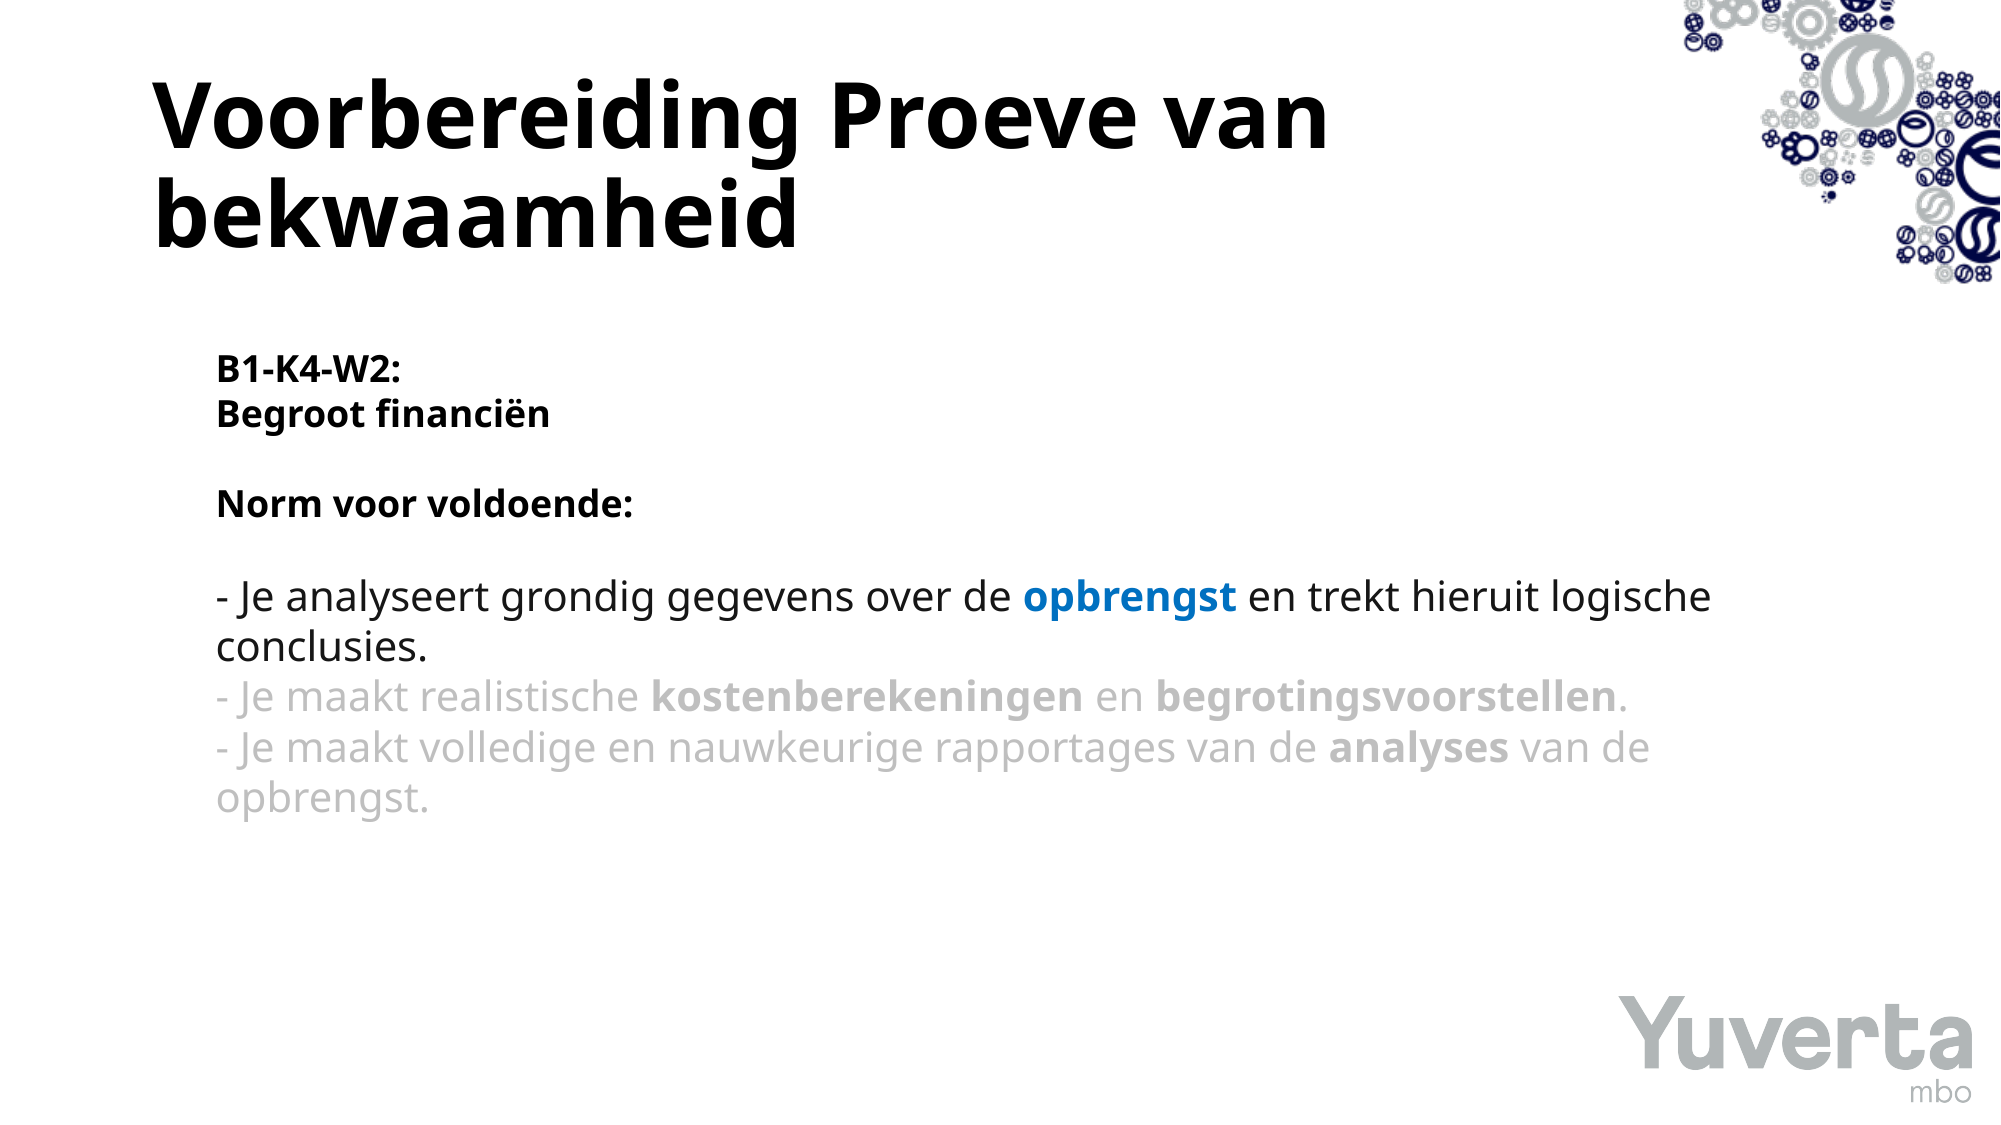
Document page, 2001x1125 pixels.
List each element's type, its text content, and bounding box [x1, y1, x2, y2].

title Voorbereiding Proeve van bekwaamheid [137, 59, 1863, 278]
text_box B1-K4-W2: Begroot financiën Norm voor voldoende: - Je analyseert grondig gegevens over de opbrengst en trekt hieruit logische conclusies. - Je maakt realistische kostenberekeningen en begrotingsvoorstellen. - Je maakt volledige en nauwkeurige rapportages van de analyses van de opbrengst. [200, 337, 1736, 873]
picture [0, 0, 2000, 1125]
